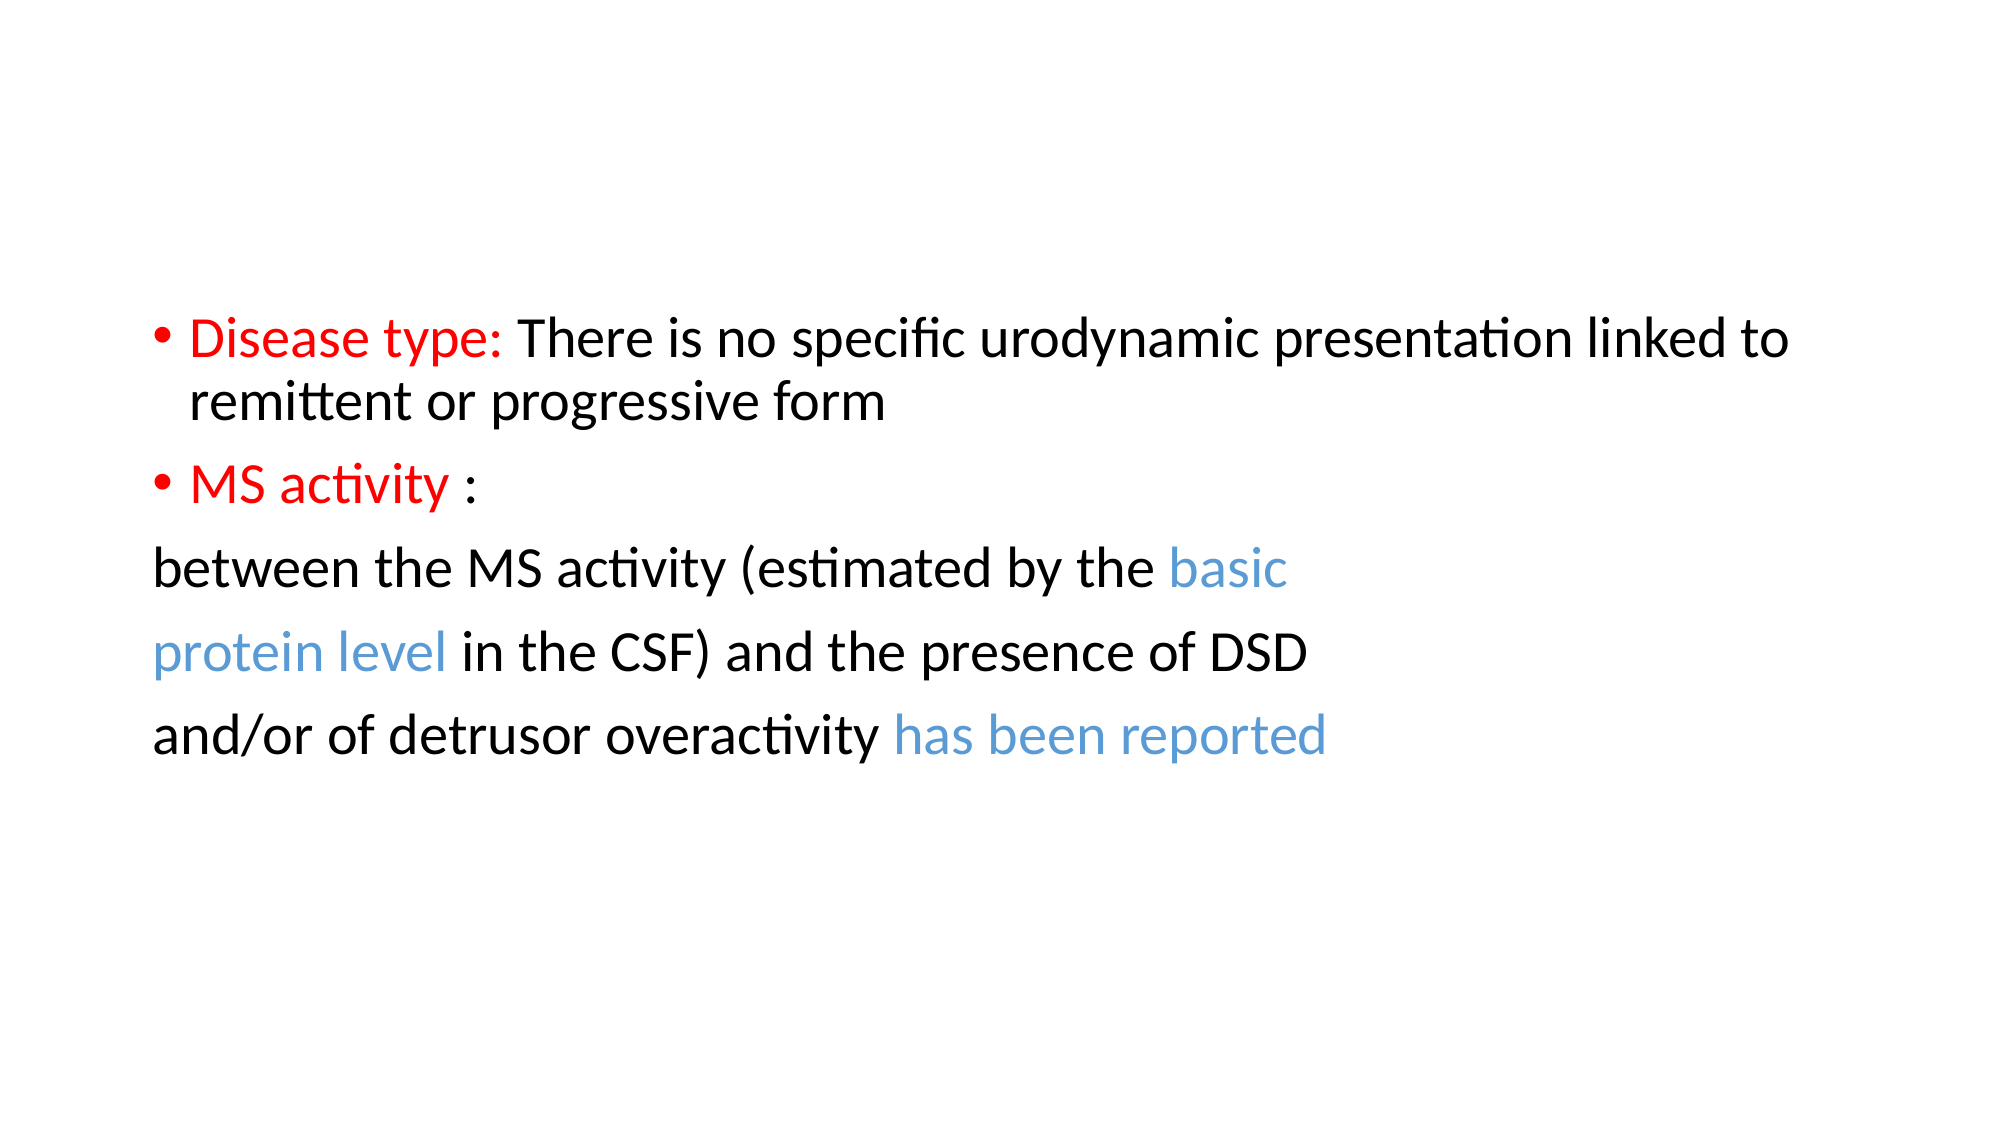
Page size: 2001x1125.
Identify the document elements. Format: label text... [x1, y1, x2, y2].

list Disease type: There is no specific urodynamic presentation linked to remittent or progressive form MS activity : between the MS activity (estimated by the basic protein level in the CSF) and the presence of DSD and/or of detrusor overactivity has been reported [137, 299, 1863, 1014]
